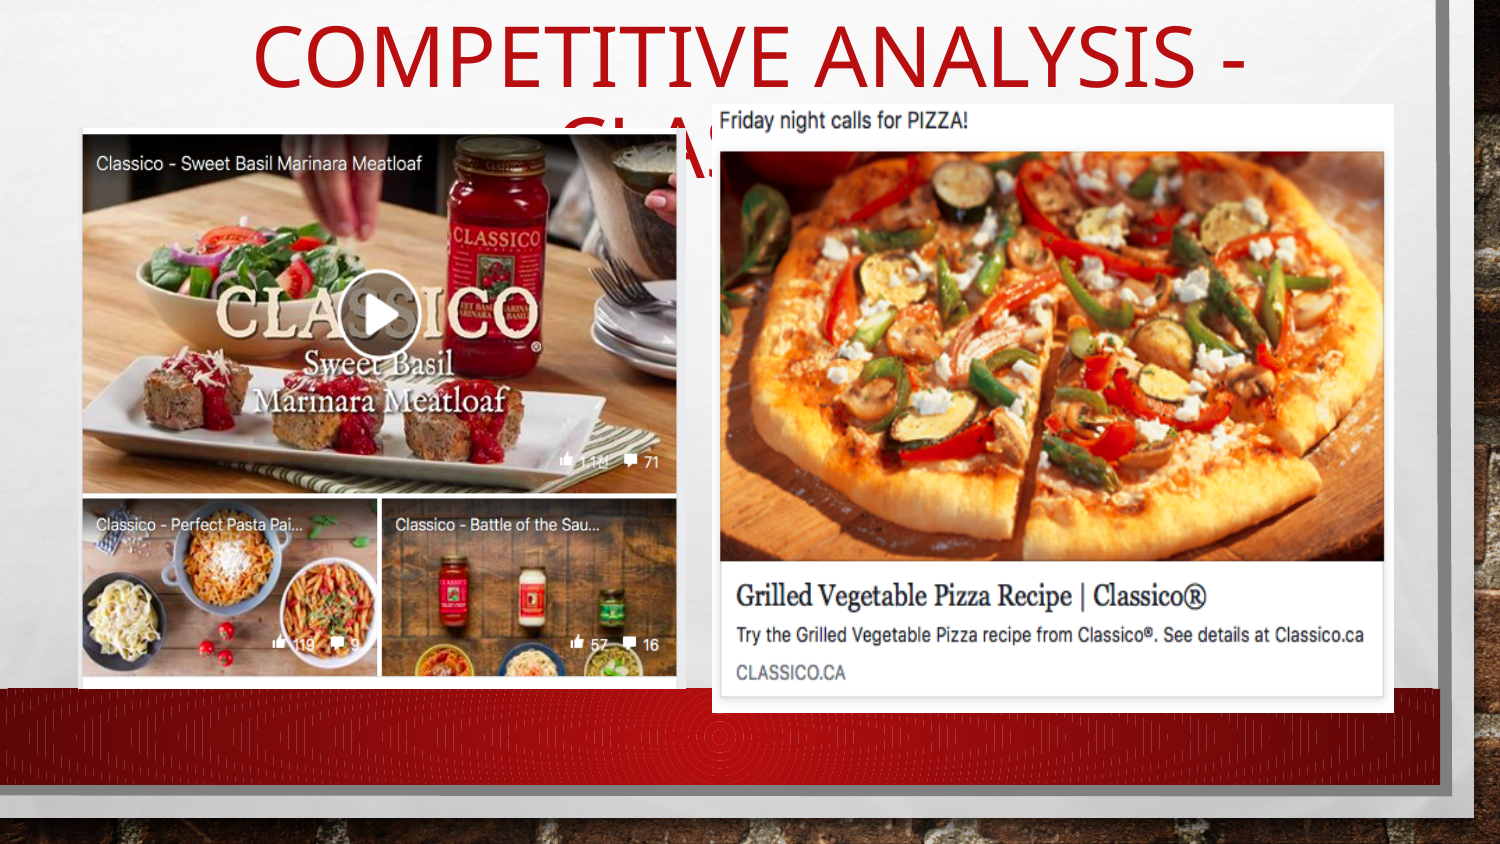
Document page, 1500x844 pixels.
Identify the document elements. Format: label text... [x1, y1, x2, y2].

title Competitive Analysis - Classico [51, 0, 1449, 94]
picture [0, 0, 1500, 844]
picture [712, 103, 1394, 714]
picture [78, 128, 686, 689]
list [51, 189, 1449, 750]
